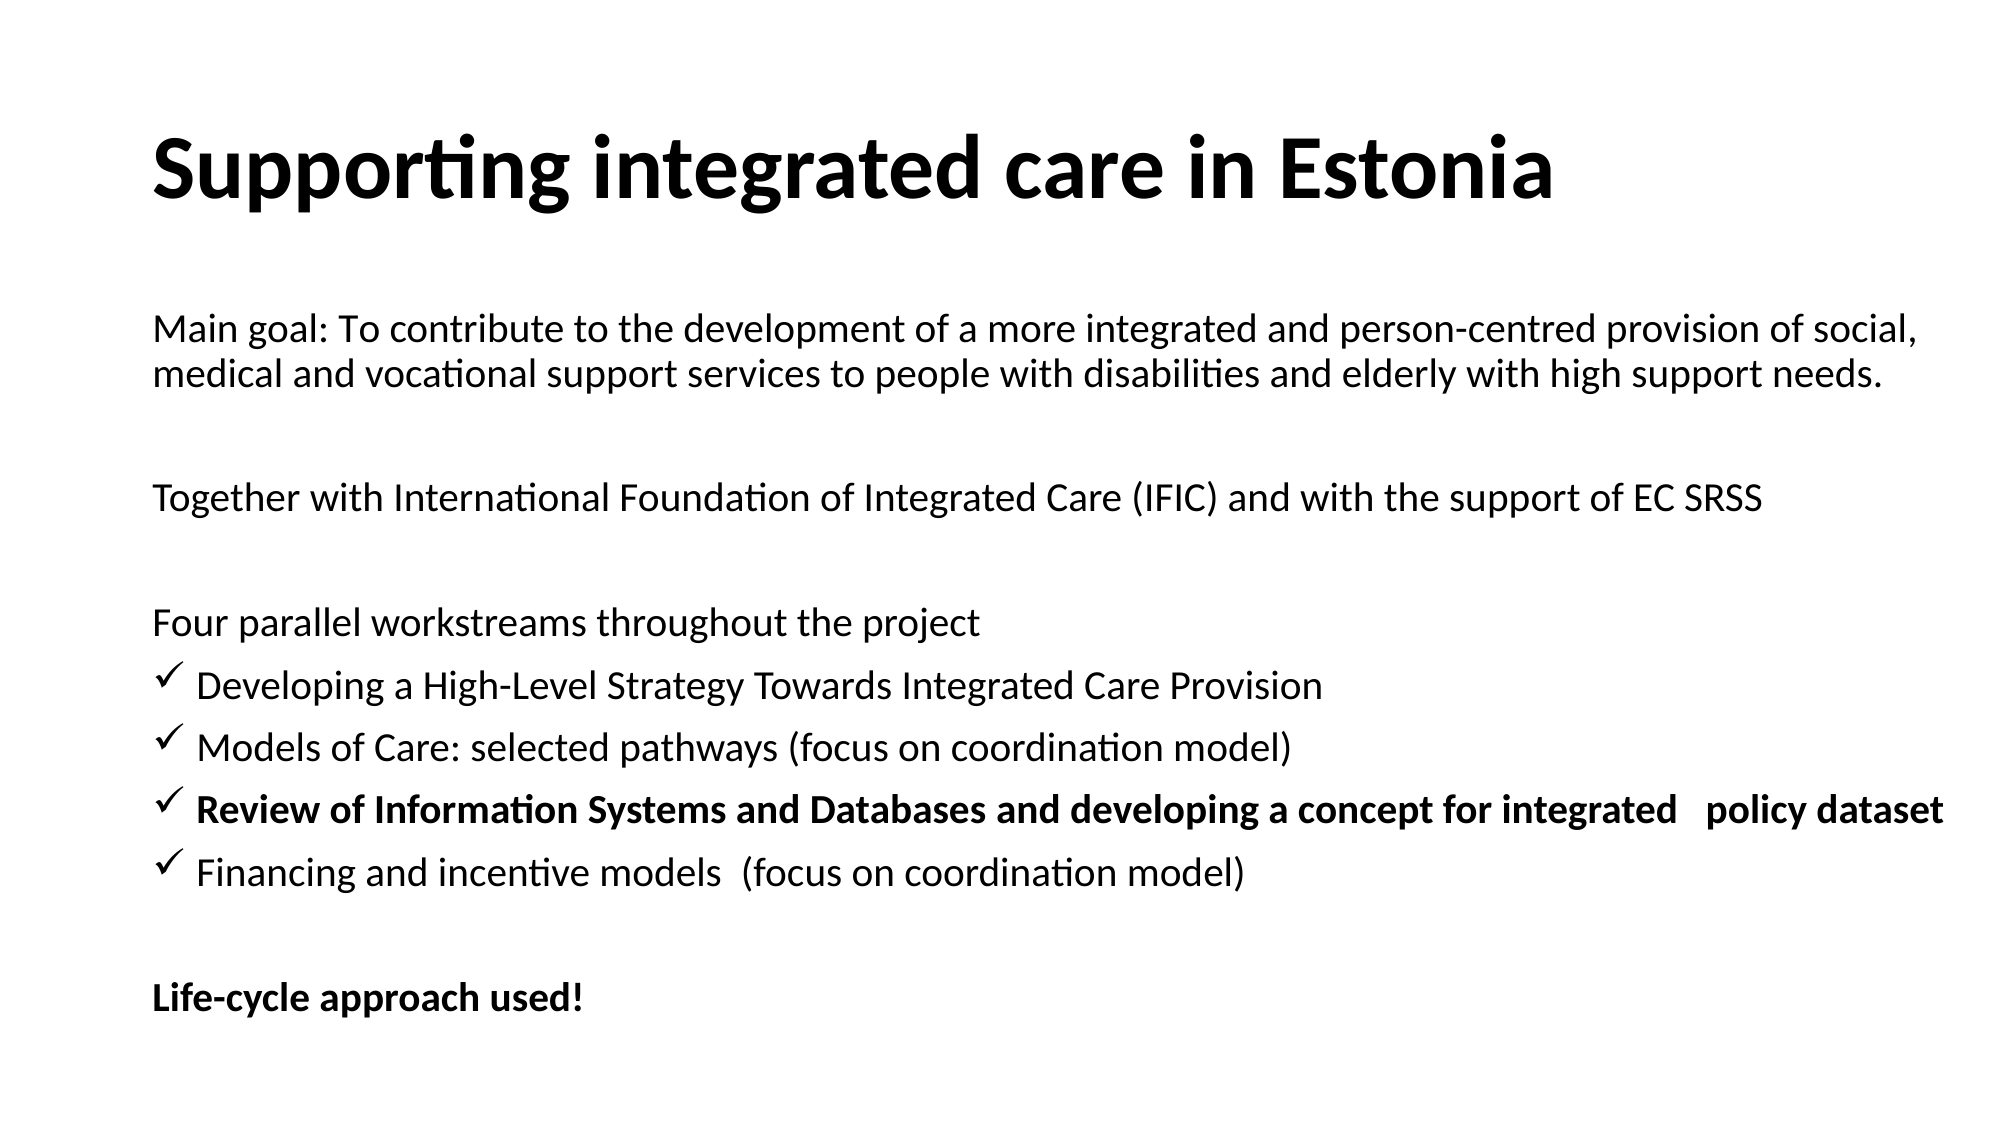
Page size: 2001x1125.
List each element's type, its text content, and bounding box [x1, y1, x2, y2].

list Main goal: To contribute to the development of a more integrated and person-centred provision of social, medical and vocational support services to people with disabilities and elderly with high support needs. Together with International Foundation of Integrated Care (IFIC) and with the support of EC SRSS Four parallel workstreams throughout the project Developing a High-Level Strategy Towards Integrated Care Provision Models of Care: selected pathways (focus on coordination model) Review of Information Systems and Databases and developing a concept for integrated policy dataset Financing and incentive models (focus on coordination model) Life-cycle approach used! [137, 299, 1966, 1090]
title Supporting integrated care in Estonia [137, 59, 1863, 278]
